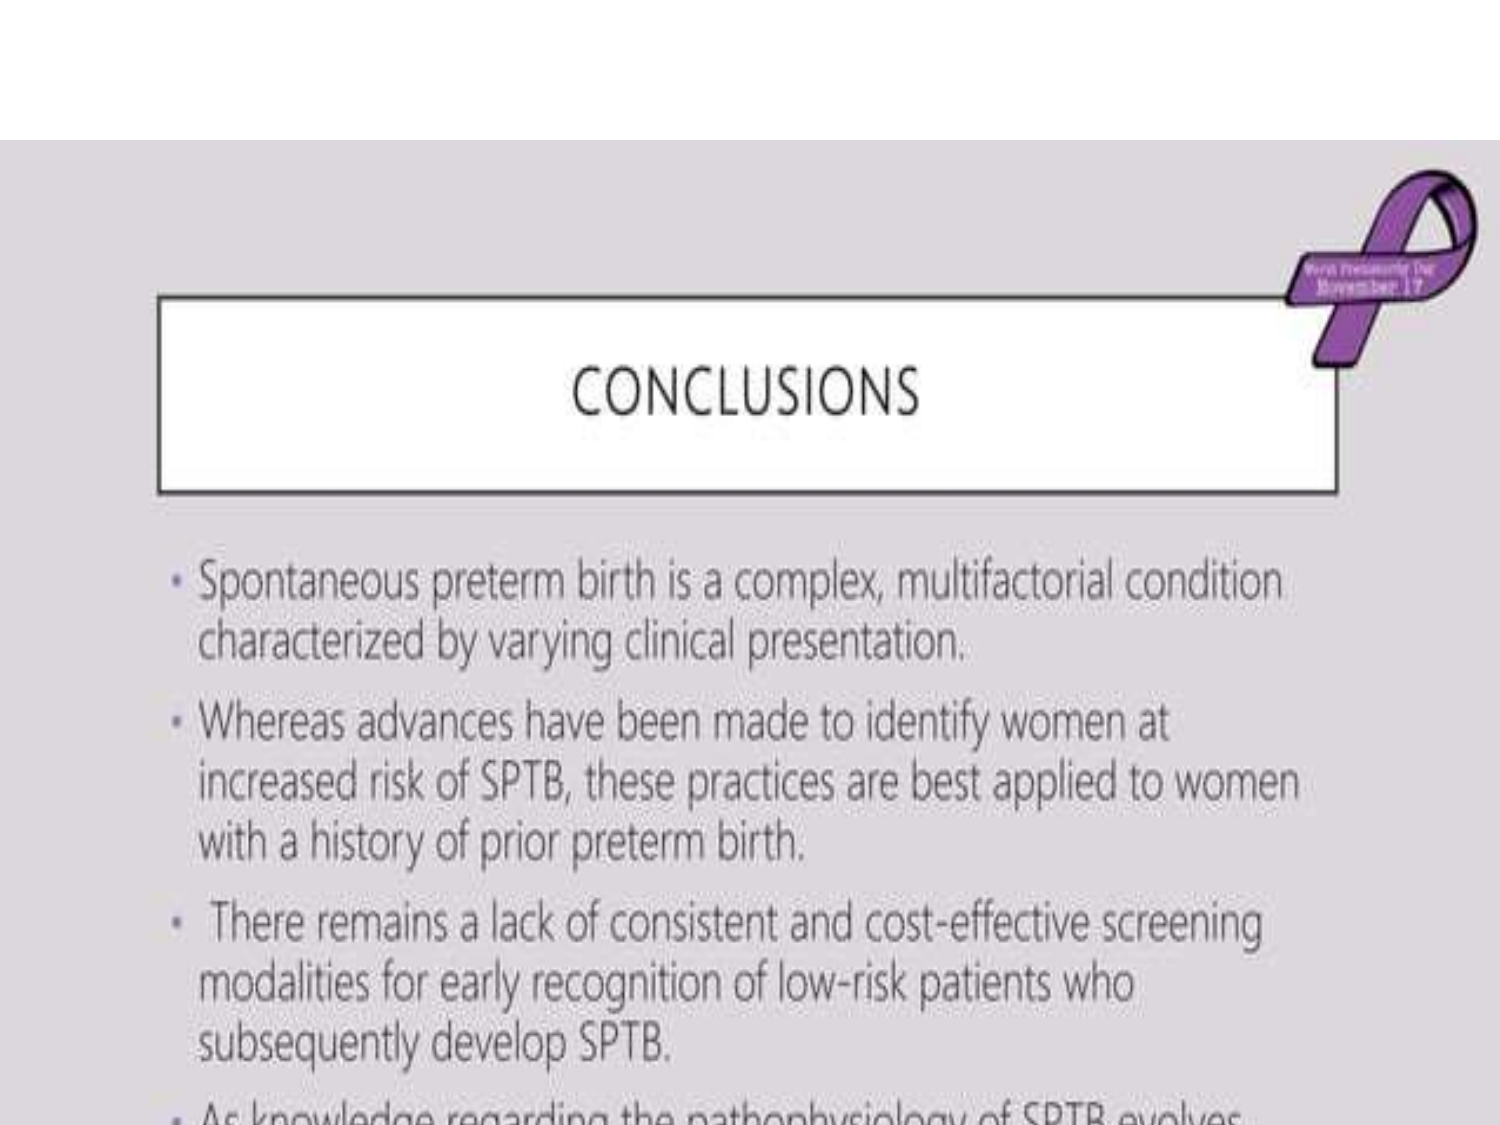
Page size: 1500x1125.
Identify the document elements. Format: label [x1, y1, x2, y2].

picture [0, 139, 1500, 1125]
